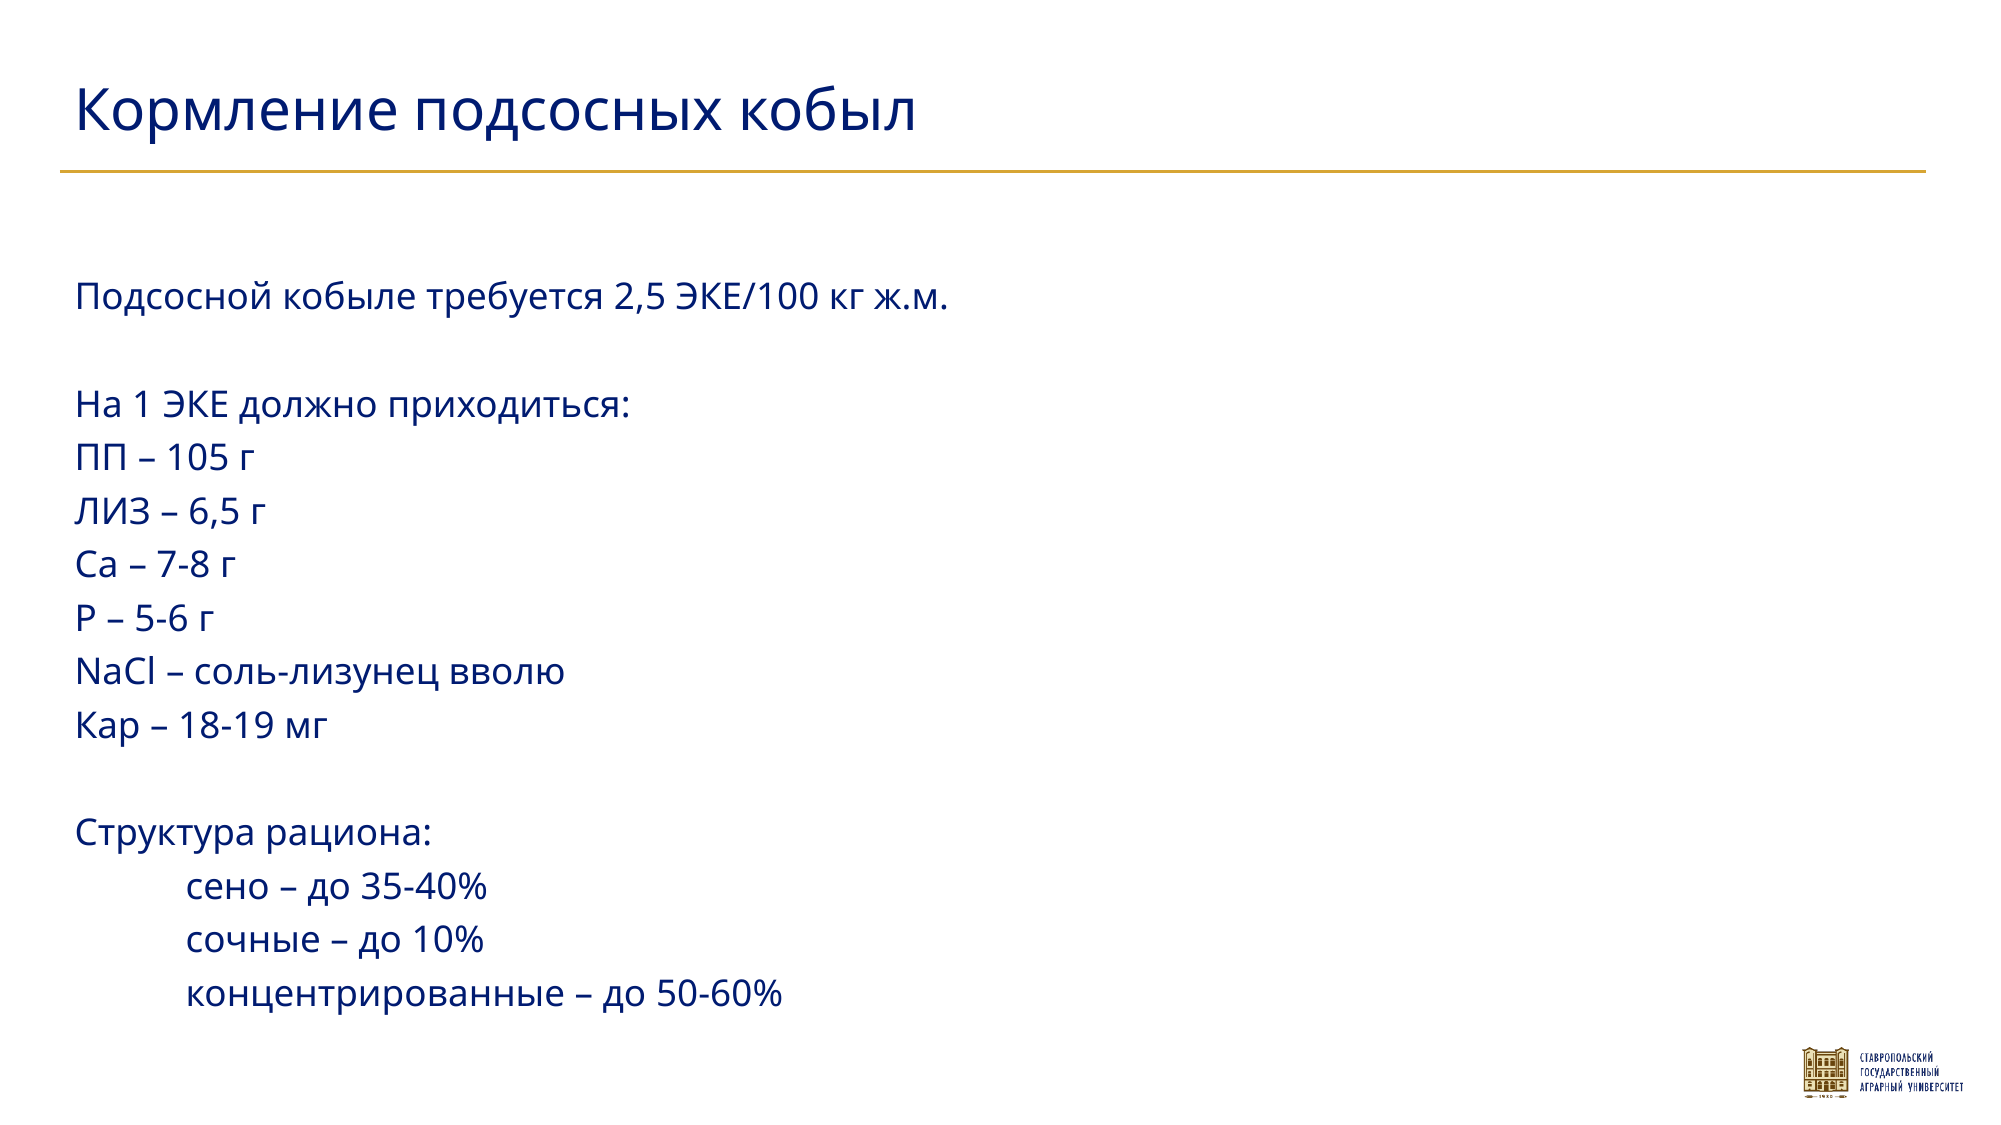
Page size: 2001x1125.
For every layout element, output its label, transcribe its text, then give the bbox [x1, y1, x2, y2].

list Подсосной кобыле требуется 2,5 ЭКЕ/100 кг ж.м. На 1 ЭКЕ должно приходиться: ПП – 105 г ЛИЗ – 6,5 г Ca – 7-8 г Р – 5-6 г NaCl – соль-лизунец вволю Кар – 18-19 мг Структура рациона: сено – до 35-40% сочные – до 10% концентрированные – до 50-60% [59, 265, 1926, 1029]
list Кормление подсосных кобыл [59, 67, 1926, 158]
picture [1802, 1047, 1963, 1098]
